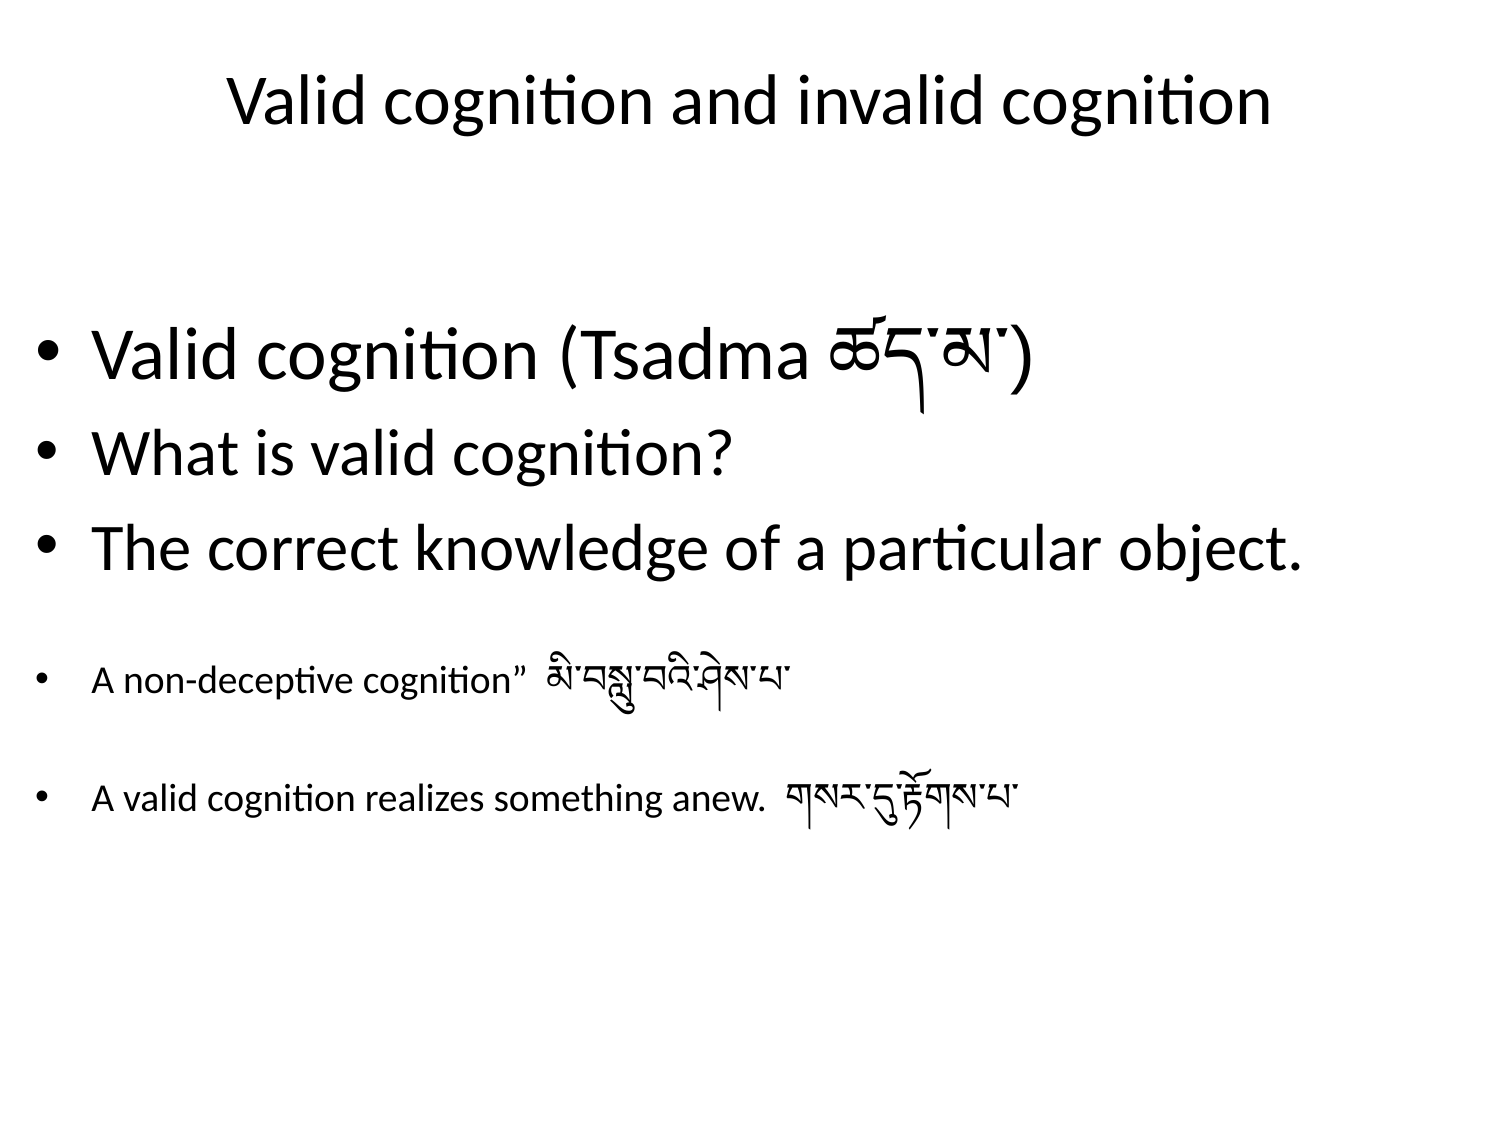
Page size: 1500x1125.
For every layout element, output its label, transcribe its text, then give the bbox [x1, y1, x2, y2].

list Valid cognition (Tsadma ཚད་མ་) What is valid cognition? The correct knowledge of a particular object. A non-deceptive cognition” མི་བསླུ་བའི་ཤེས་པ་ A valid cognition realizes something anew. གསར་དུ་རྟོགས་པ་ [27, 296, 1471, 912]
title Valid cognition and invalid cognition [74, 44, 1426, 234]
